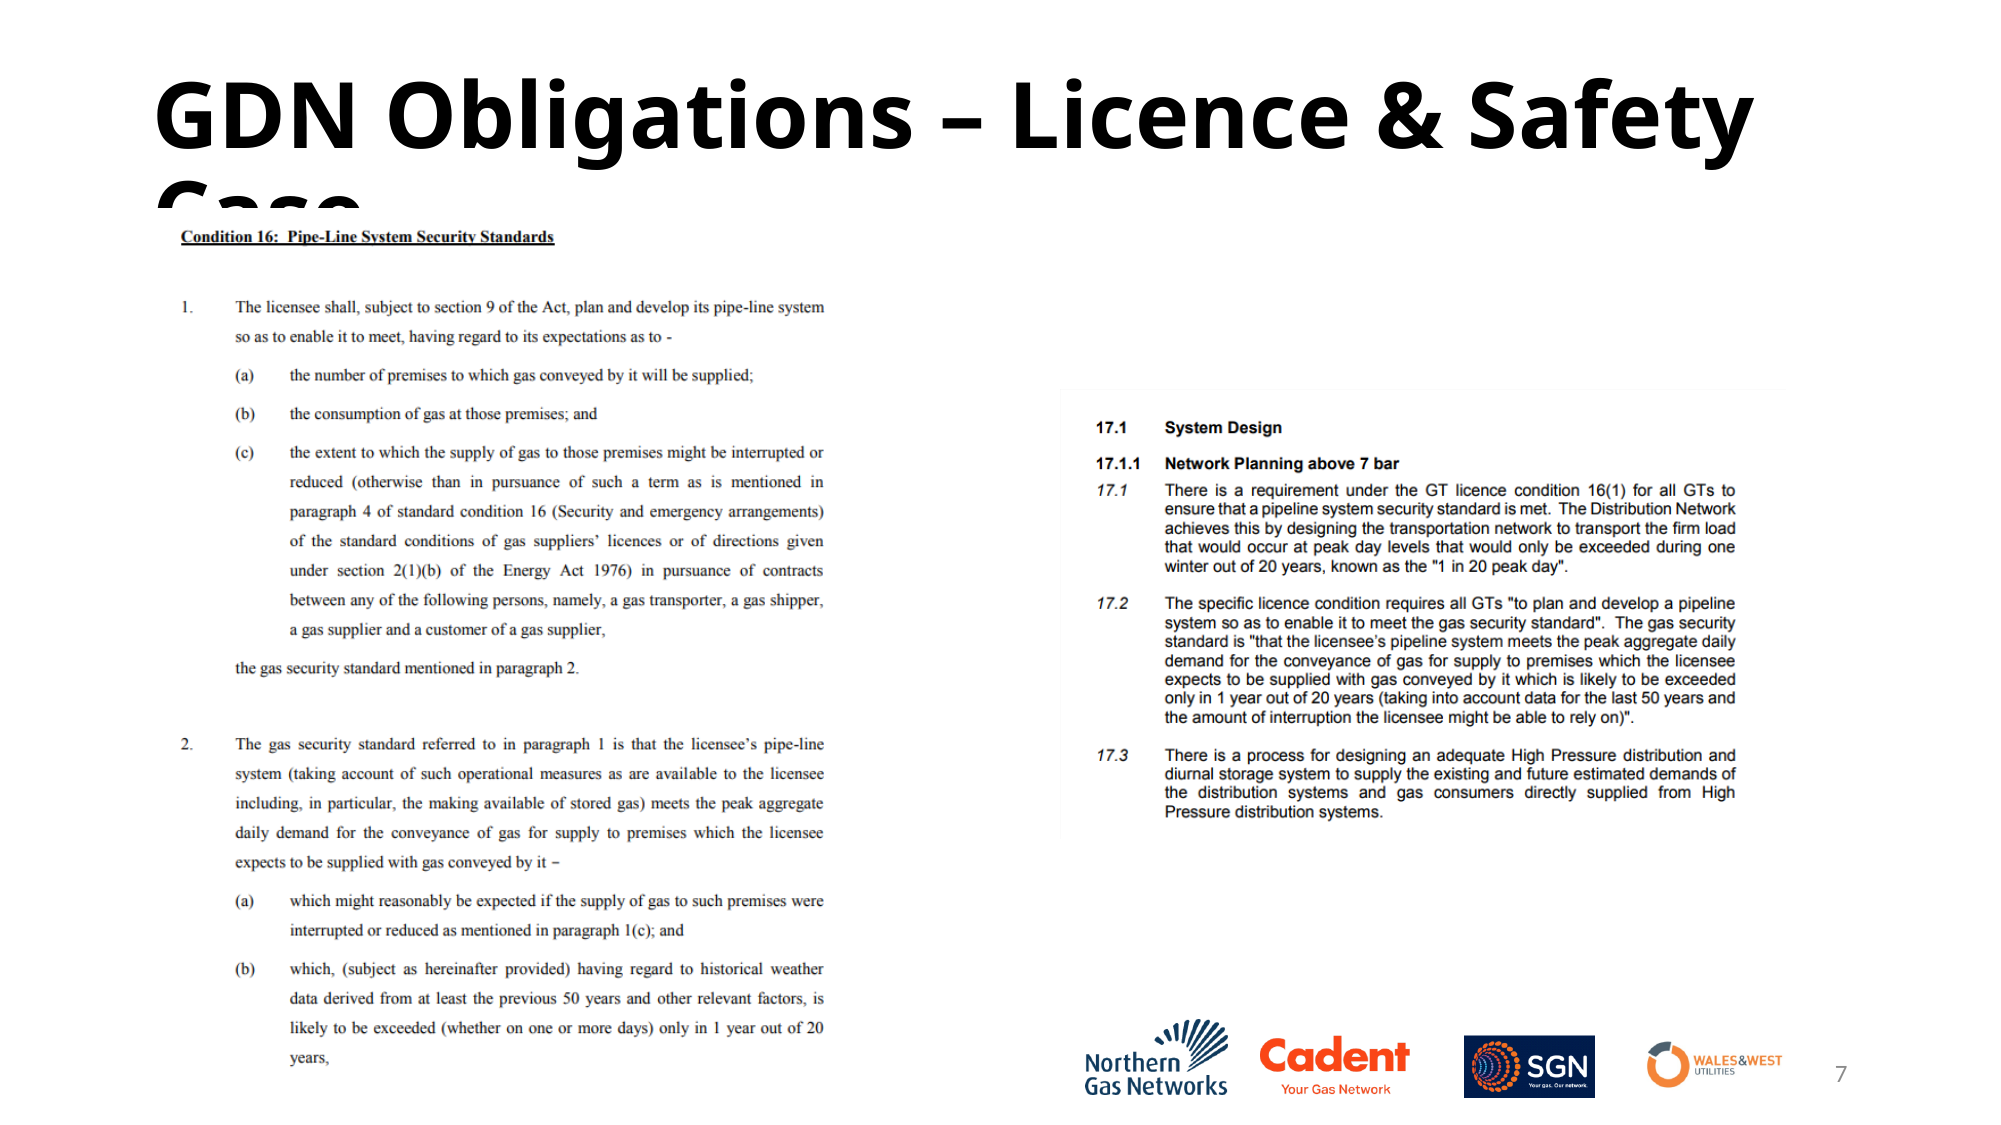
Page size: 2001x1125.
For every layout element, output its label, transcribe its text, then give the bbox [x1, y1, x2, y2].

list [137, 208, 917, 1073]
slide_number 7 [1801, 1042, 1863, 1103]
title GDN Obligations – Licence & Safety Case [137, 59, 1863, 278]
picture [1059, 1013, 1801, 1104]
picture [1059, 388, 1786, 839]
